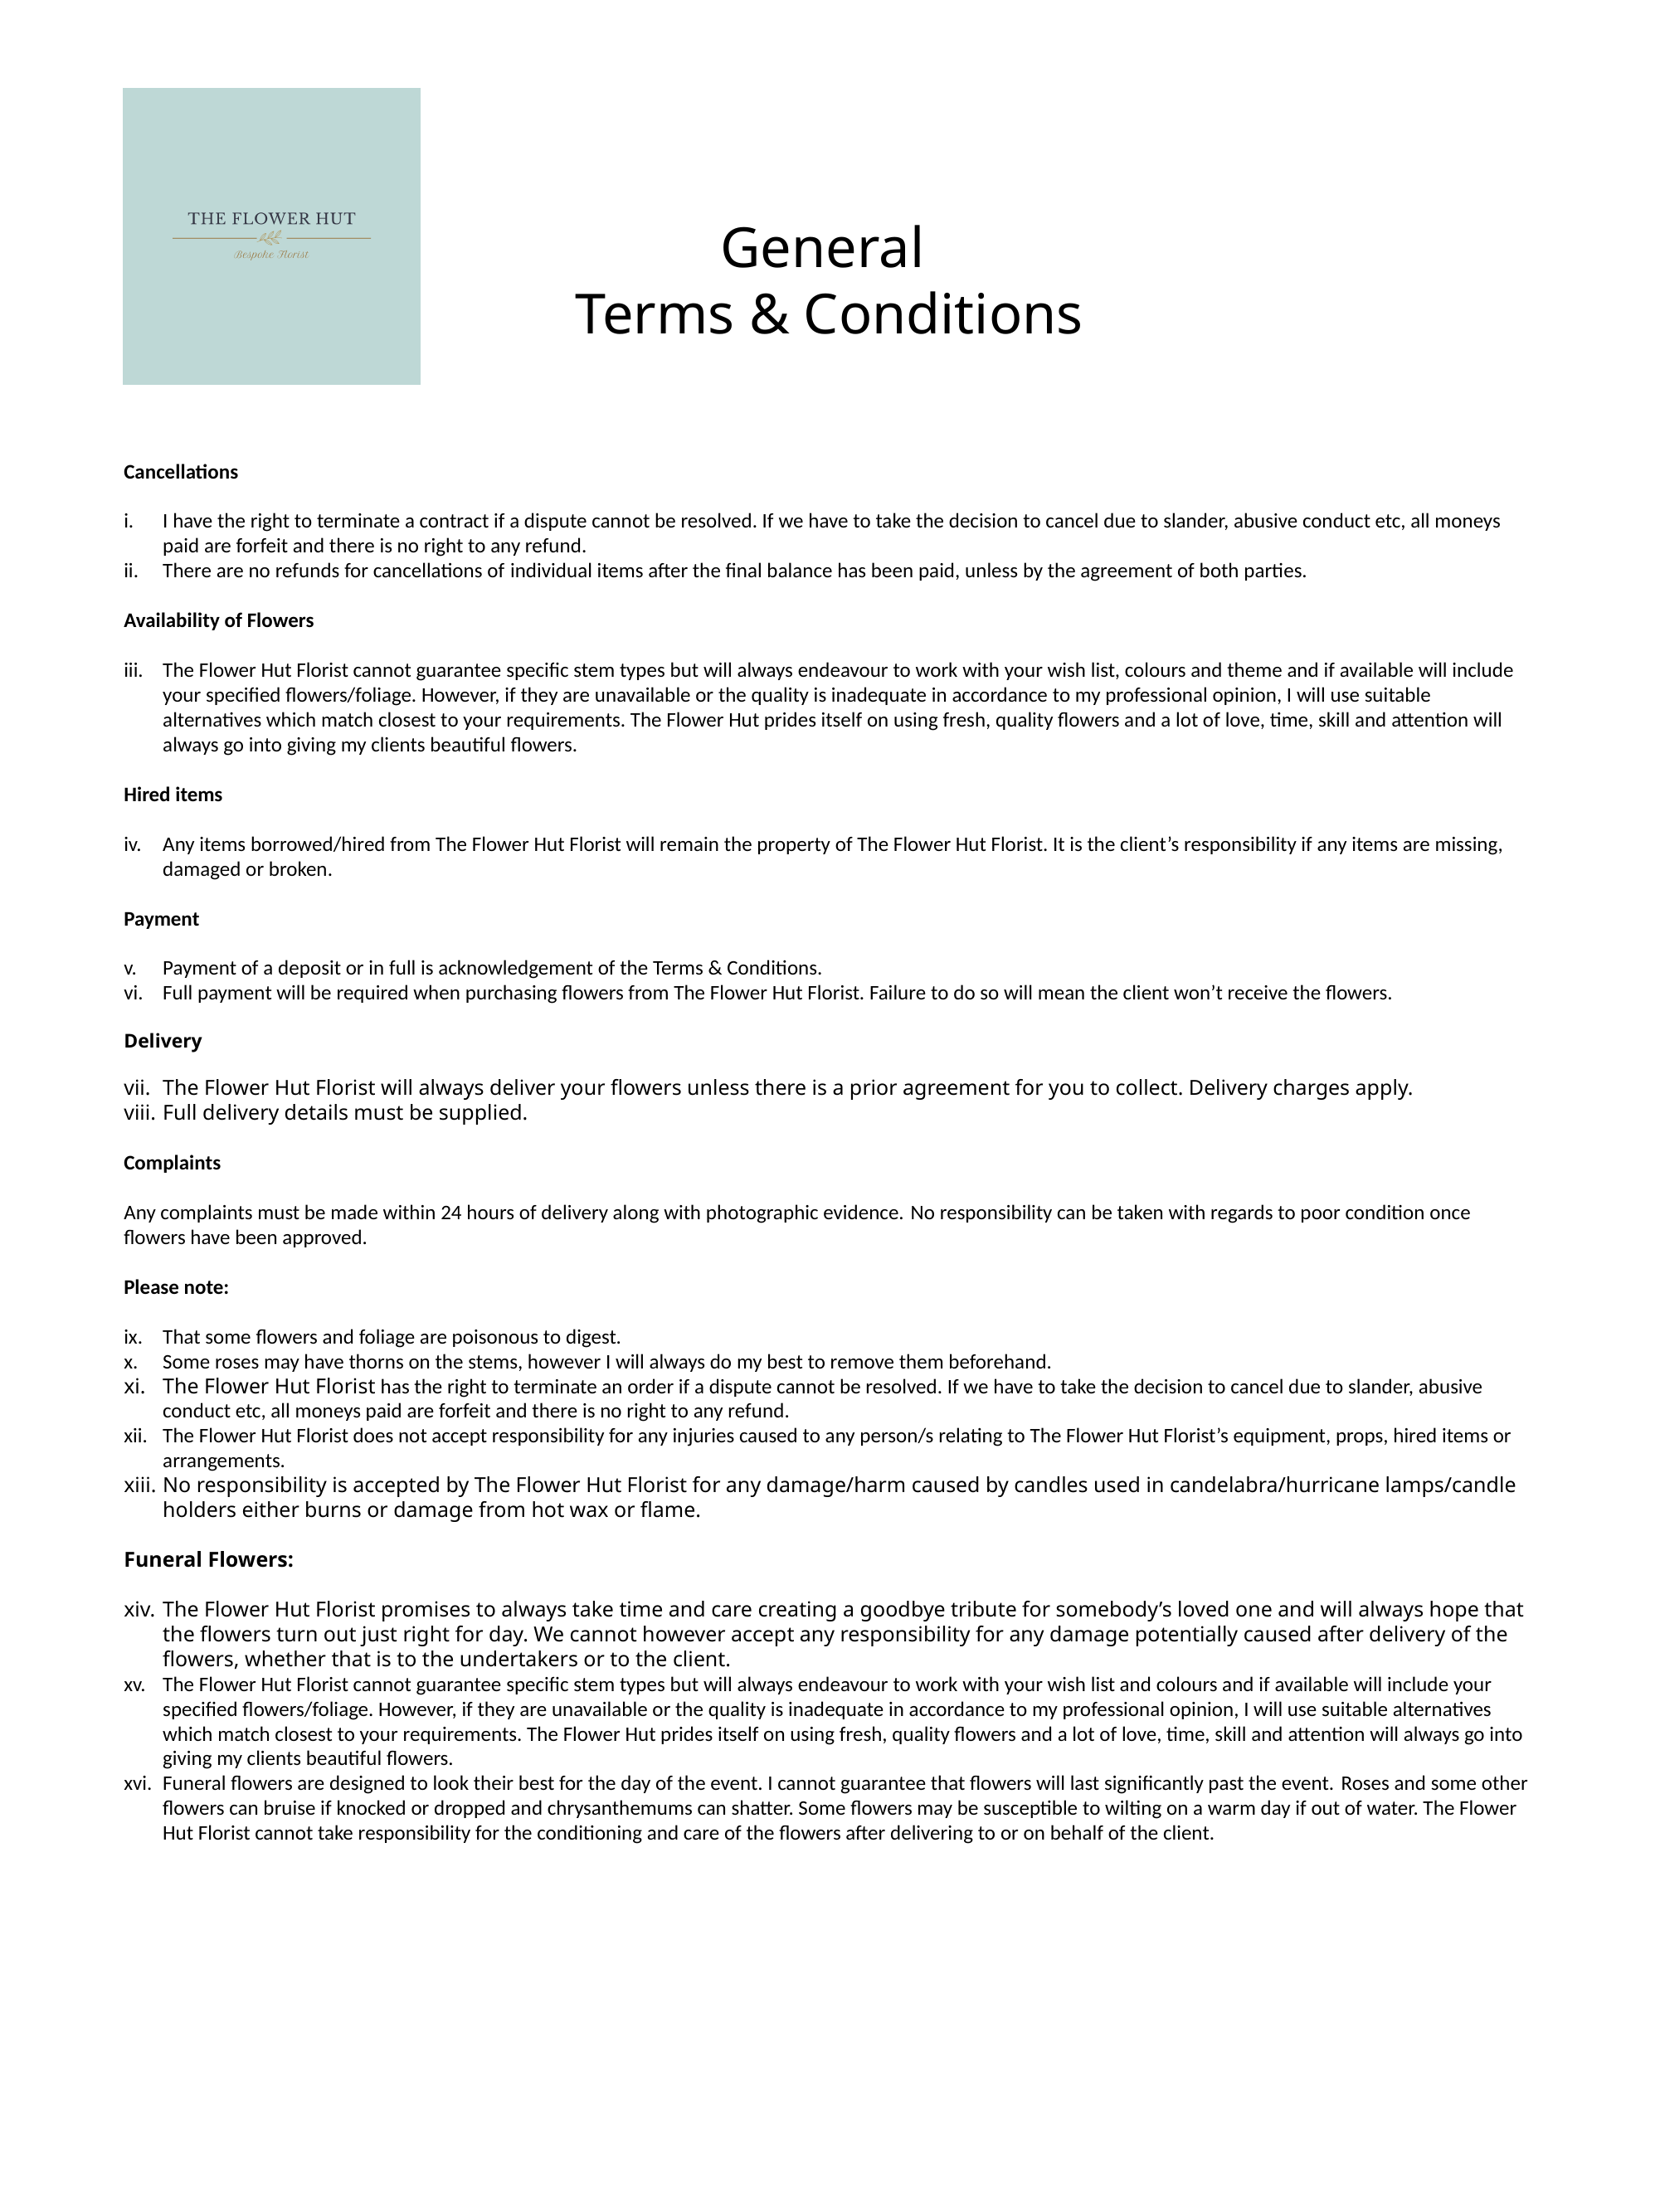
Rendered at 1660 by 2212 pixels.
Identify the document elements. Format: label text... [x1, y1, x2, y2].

picture [123, 87, 421, 385]
text_box Cancellations I have the right to terminate a contract if a dispute cannot be resolved. If we have to take the decision to cancel due to slander, abusive conduct etc, all moneys paid are forfeit and there is no right to any refund. There are no refunds for cancellations of individual items after the final balance has been paid, unless by the agreement of both parties. Availability of Flowers The Flower Hut Florist cannot guarantee specific stem types but will always endeavour to work with your wish list, colours and theme and if available will include your specified flowers/foliage. However, if they are unavailable or the quality is inadequate in accordance to my professional opinion, I will use suitable alternatives which match closest to your requirements. The Flower Hut prides itself on using fresh, quality flowers and a lot of love, time, skill and attention will always go into giving my clients beautiful flowers. Hired items Any items borrowed/hired from The Flower Hut Florist will remain the property of The Flower Hut Florist. It is the client’s responsibility if any items are missing, damaged or broken. Payment Payment of a deposit or in full is acknowledgement of the Terms & Conditions. Full payment will be required when purchasing flowers from The Flower Hut Florist. Failure to do so will mean the client won’t receive the flowers. Delivery The Flower Hut Florist will always deliver your flowers unless there is a prior agreement for you to collect. Delivery charges apply. Full delivery details must be supplied. Complaints Any complaints must be made within 24 hours of delivery along with photographic evidence. No responsibility can be taken with regards to poor condition once flowers have been approved. Please note: That some flowers and foliage are poisonous to digest. Some roses may have thorns on the stems, however I will always do my best to remove them beforehand. The Flower Hut Florist has the right to terminate an order if a dispute cannot be resolved. If we have to take the decision to cancel due to slander, abusive conduct etc, all moneys paid are forfeit and there is no right to any refund. The Flower Hut Florist does not accept responsibility for any injuries caused to any person/s relating to The Flower Hut Florist’s equipment, props, hired items or arrangements. No responsibility is accepted by The Flower Hut Florist for any damage/harm caused by candles used in candelabra/hurricane lamps/candle holders either burns or damage from hot wax or flame. Funeral Flowers: The Flower Hut Florist promises to always take time and care creating a goodbye tribute for somebody’s loved one and will always hope that the flowers turn out just right for day. We cannot however accept any responsibility for any damage potentially caused after delivery of the flowers, whether that is to the undertakers or to the client. The Flower Hut Florist cannot guarantee specific stem types but will always endeavour to work with your wish list and colours and if available will include your specified flowers/foliage. However, if they are unavailable or the quality is inadequate in accordance to my professional opinion, I will use suitable alternatives which match closest to your requirements. The Flower Hut prides itself on using fresh, quality flowers and a lot of love, time, skill and attention will always go into giving my clients beautiful flowers. Funeral flowers are designed to look their best for the day of the event. I cannot guarantee that flowers will last significantly past the event. Roses and some other flowers can bruise if knocked or dropped and chrysanthemums can shatter. Some flowers may be susceptible to wilting on a warm day if out of water. The Flower Hut Florist cannot take responsibility for the conditioning and care of the flowers after delivering to or on behalf of the client. [111, 352, 1548, 1901]
text_box General Terms & Conditions [421, 206, 1286, 351]
